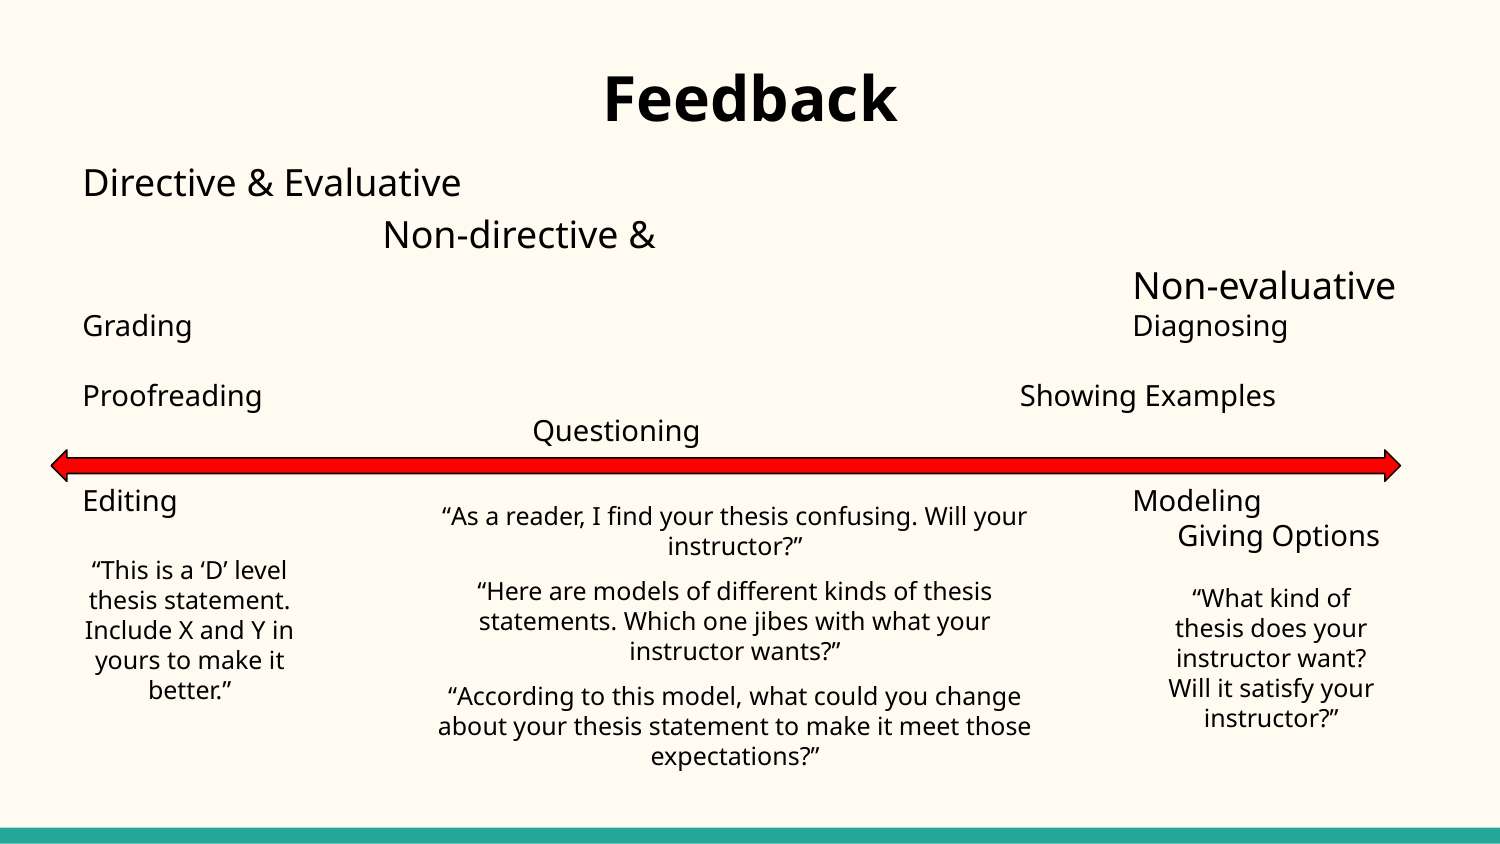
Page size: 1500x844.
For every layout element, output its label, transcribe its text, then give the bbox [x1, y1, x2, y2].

text_box “This is a ‘D’ level thesis statement. Include X and Y in yours to make it better.” [55, 539, 324, 707]
text_box “What kind of thesis does your instructor want? Will it satisfy your instructor?” [1146, 567, 1397, 750]
list Directive & Evaluative Non-directive & Non-evaluative Grading Diagnosing Proofreading Showing Examples Questioning Editing Modeling Giving Options [67, 137, 1465, 735]
text_box [51, 449, 67, 482]
text_box “As a reader, I find your thesis confusing. Will your instructor?” “Here are models of different kinds of thesis statements. Which one jibes with what your instructor wants?” “According to this model, what could you change about your thesis statement to make it meet those expectations?” [421, 485, 1049, 736]
title Feedback [51, 43, 1449, 145]
